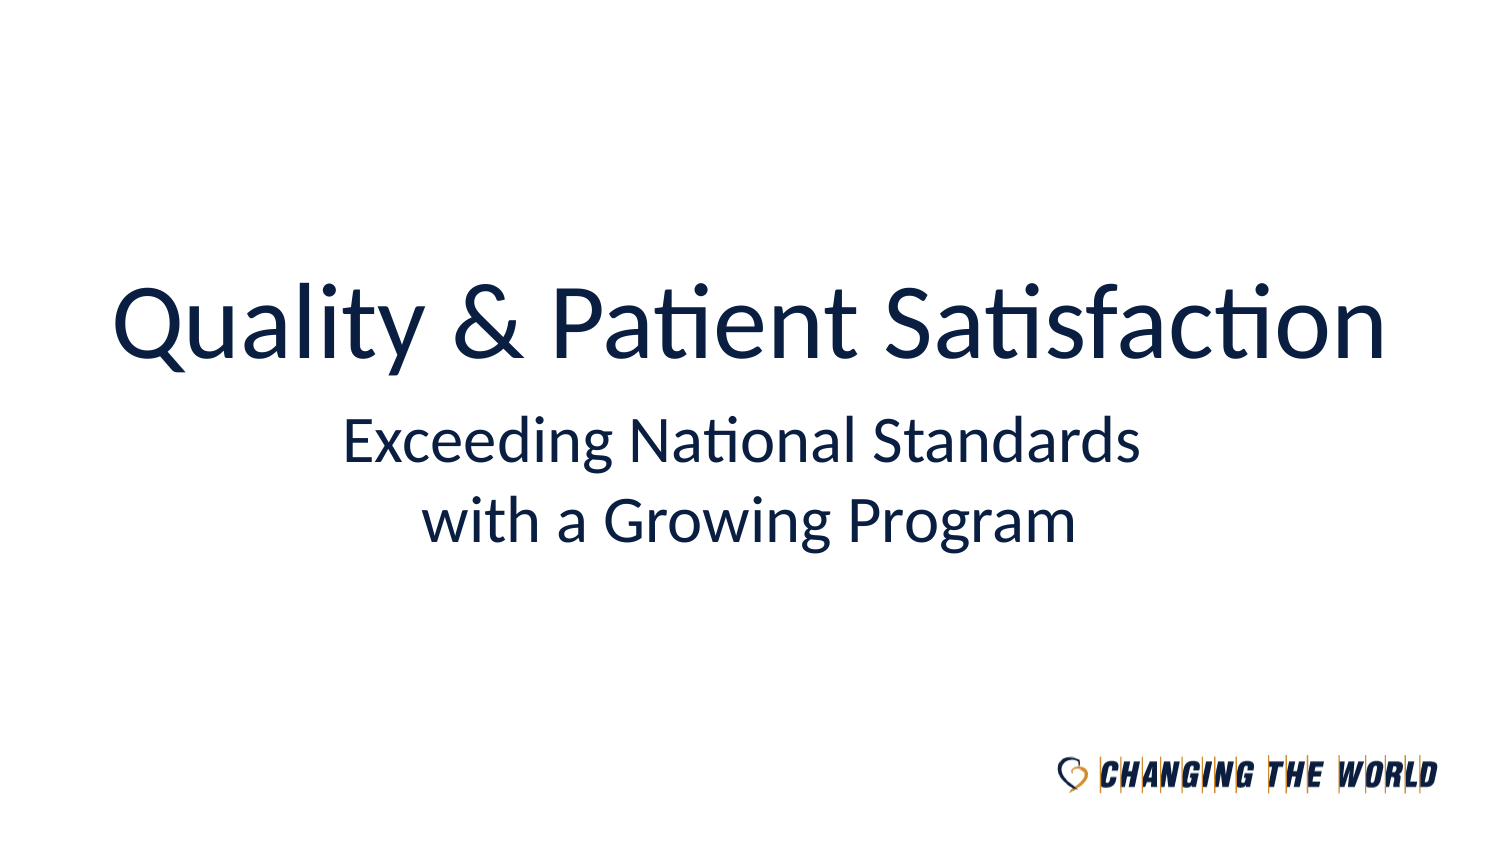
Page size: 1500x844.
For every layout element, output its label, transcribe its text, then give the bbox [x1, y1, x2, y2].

subtitle Exceeding National Standards with a Growing Program [0, 387, 1500, 565]
title Quality & Patient Satisfaction [0, 241, 1500, 387]
picture [1050, 749, 1448, 800]
